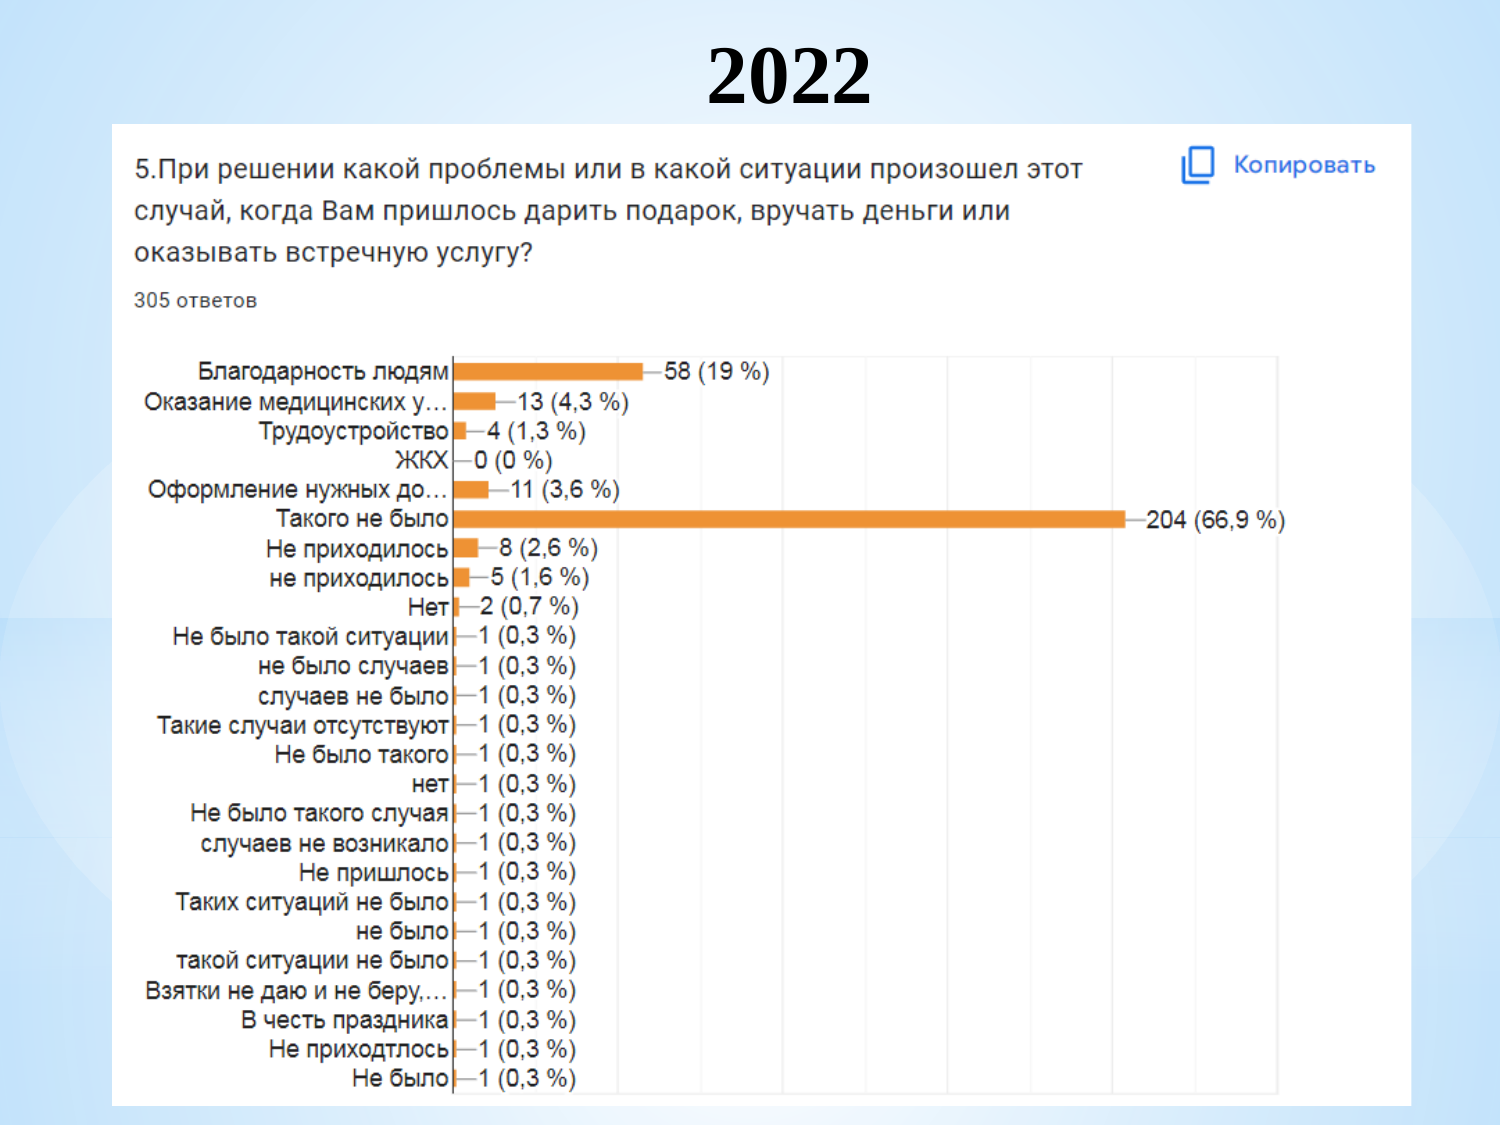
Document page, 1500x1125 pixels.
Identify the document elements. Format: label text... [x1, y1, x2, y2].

picture [111, 124, 1412, 1106]
text_box 2022 [691, 5, 889, 122]
